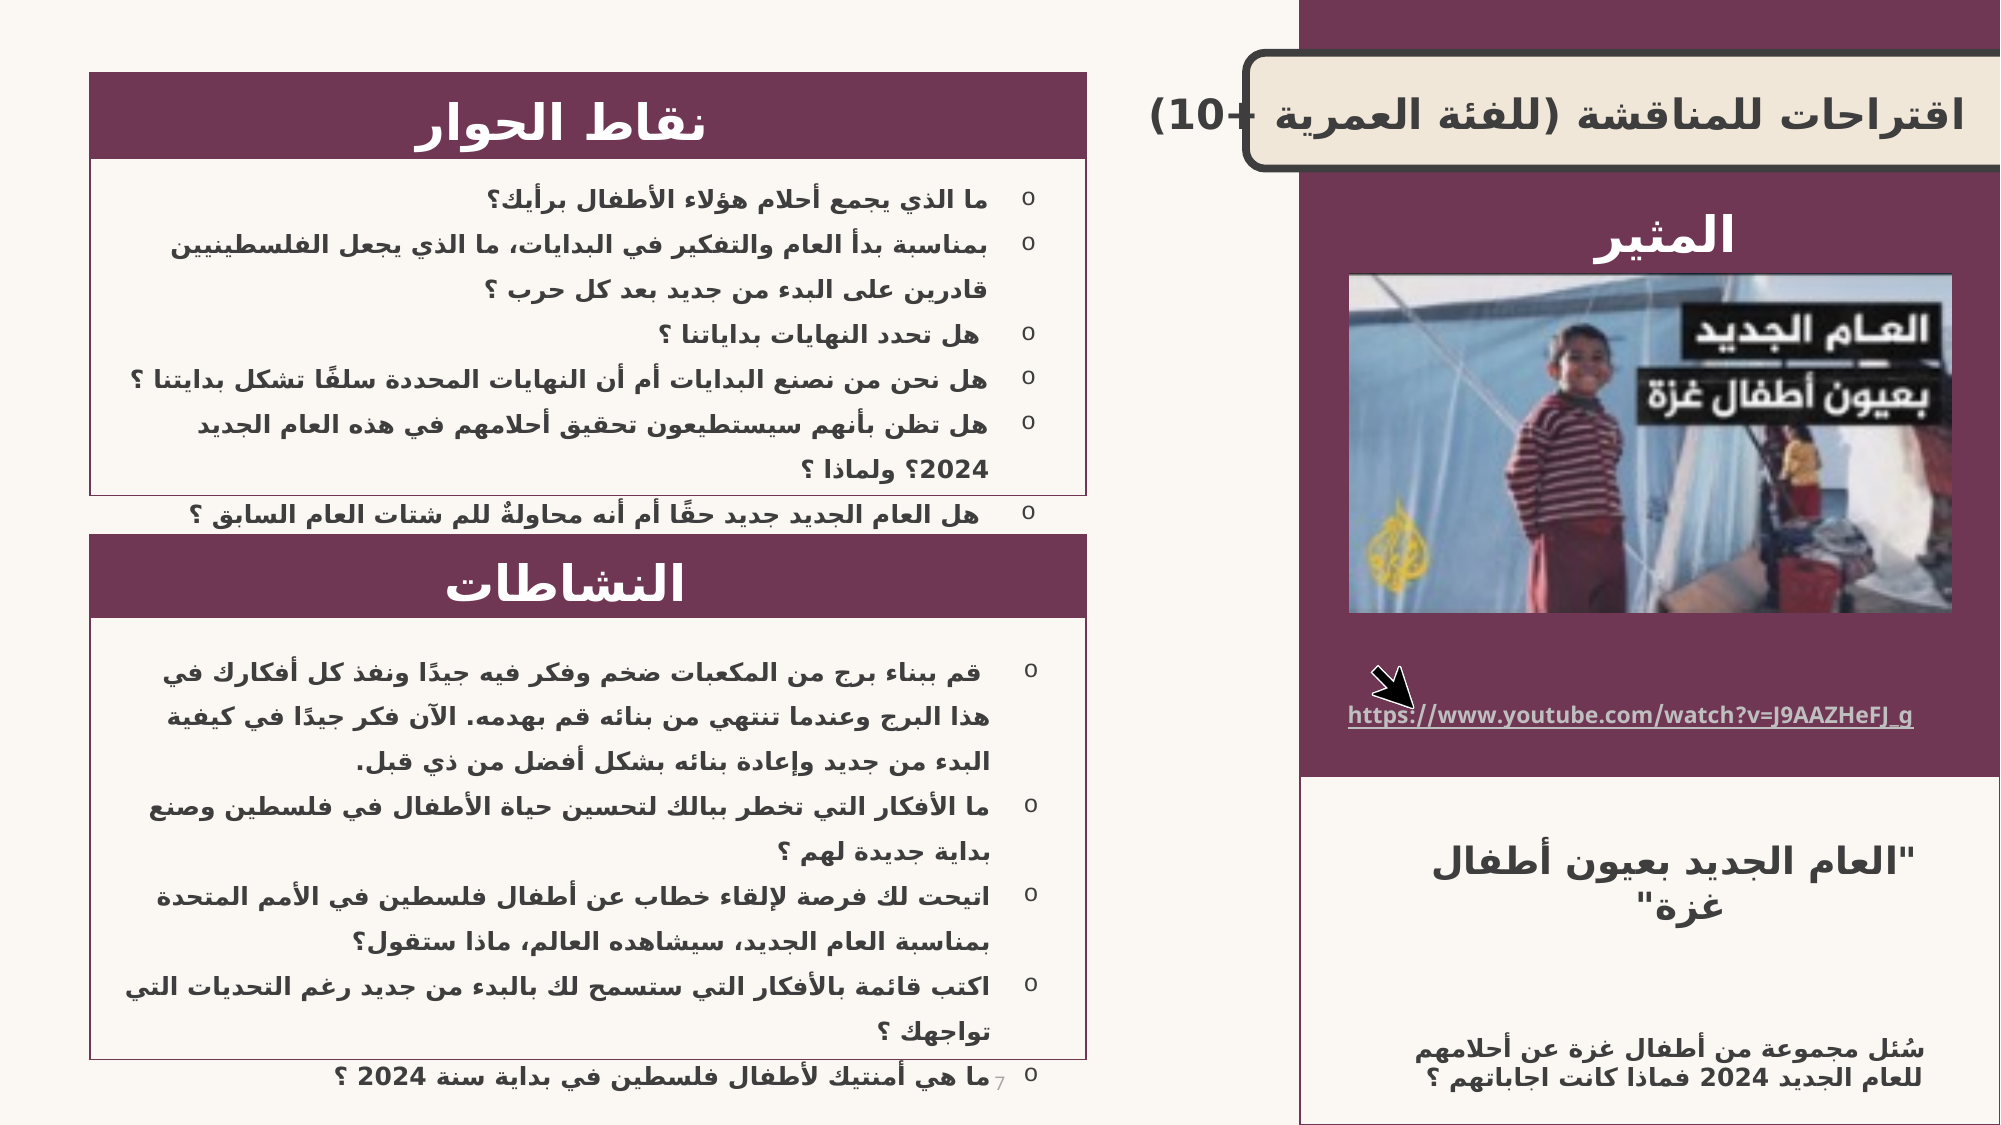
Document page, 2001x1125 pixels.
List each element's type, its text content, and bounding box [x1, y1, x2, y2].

picture [1355, 650, 1429, 724]
text_box [1244, 51, 2000, 170]
table_cell [1301, 777, 1999, 1124]
text_box "العام الجديد بعيون أطفال غزة" سُئل مجموعة من أطفال غزة عن أحلامهم للعام الجديد 2024 فماذا كانت اجاباتهم ؟ [1391, 829, 1958, 1100]
text_box https://www.youtube.com/watch?v=J9AAZHeFJ_g [1246, 678, 1929, 739]
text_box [1348, 272, 1953, 614]
table_header [1301, 170, 1999, 775]
table_header [1301, 0, 1999, 51]
text_box 7 [774, 1064, 1225, 1124]
text_box المثير [1580, 195, 1810, 270]
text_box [90, 72, 1087, 496]
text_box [90, 535, 1087, 1060]
text_box اقتراحات للمناقشة (للفئة العمرية +10) [1087, 80, 1981, 146]
